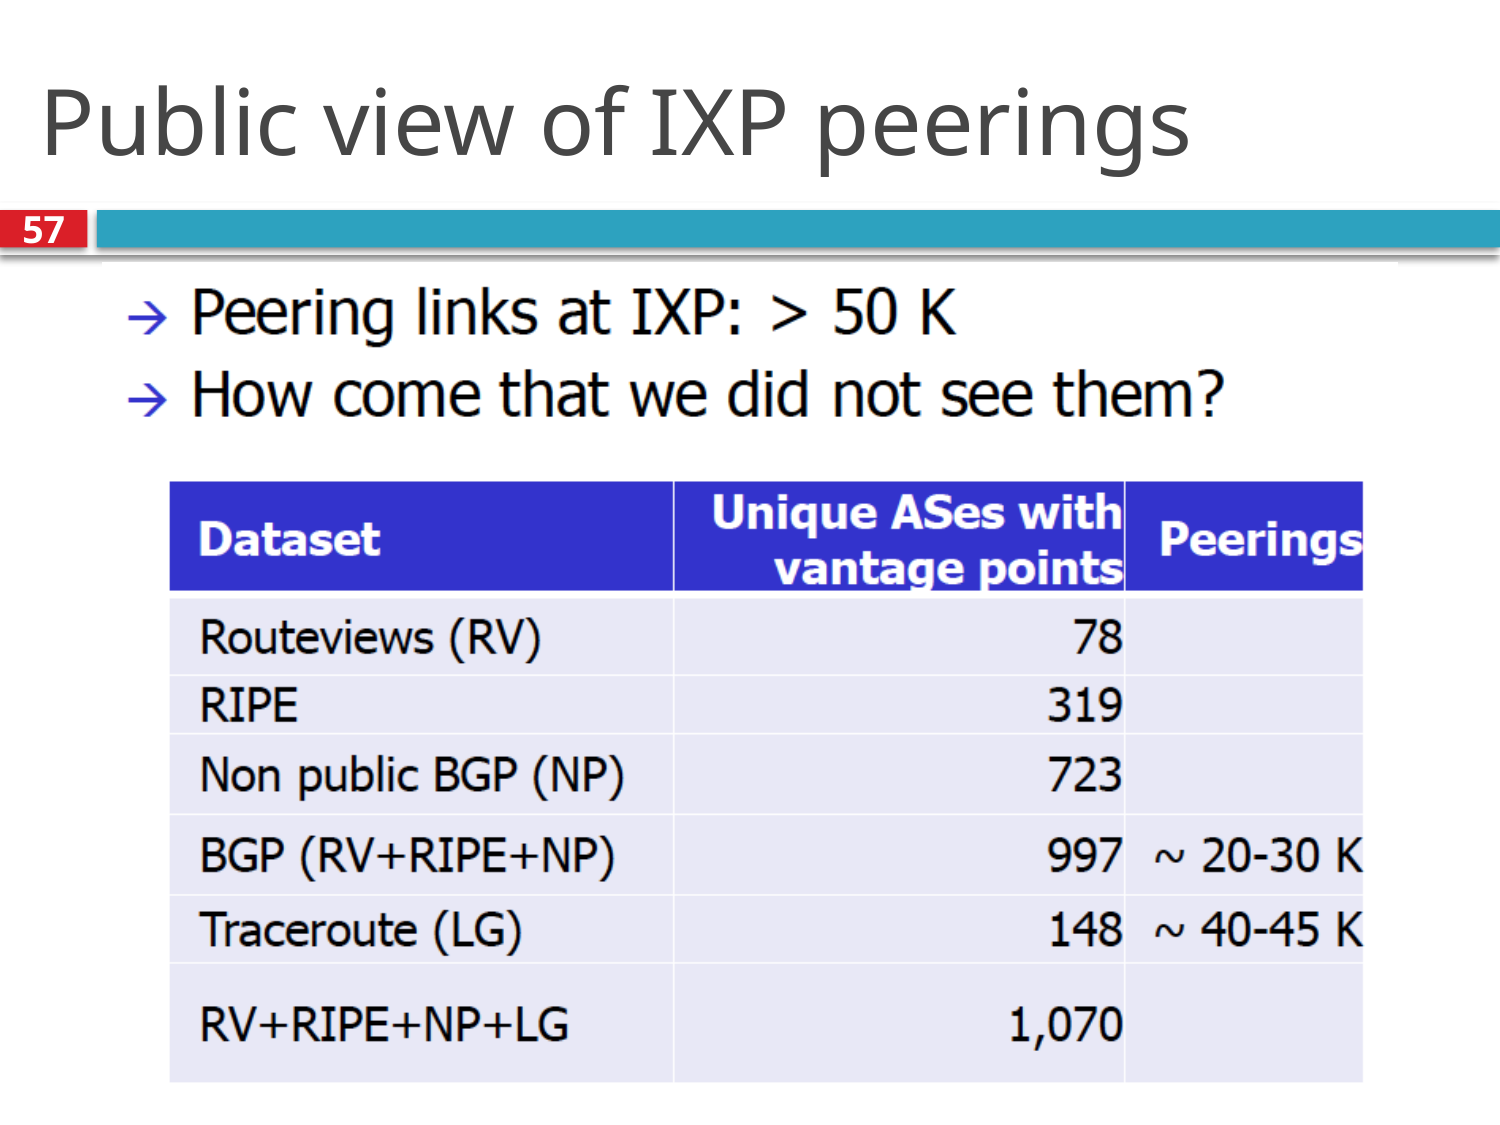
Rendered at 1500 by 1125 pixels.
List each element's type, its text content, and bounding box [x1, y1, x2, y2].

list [24, 262, 1476, 1101]
title Public view of IXP peerings [24, 37, 1475, 200]
slide_number 57 [0, 206, 88, 257]
